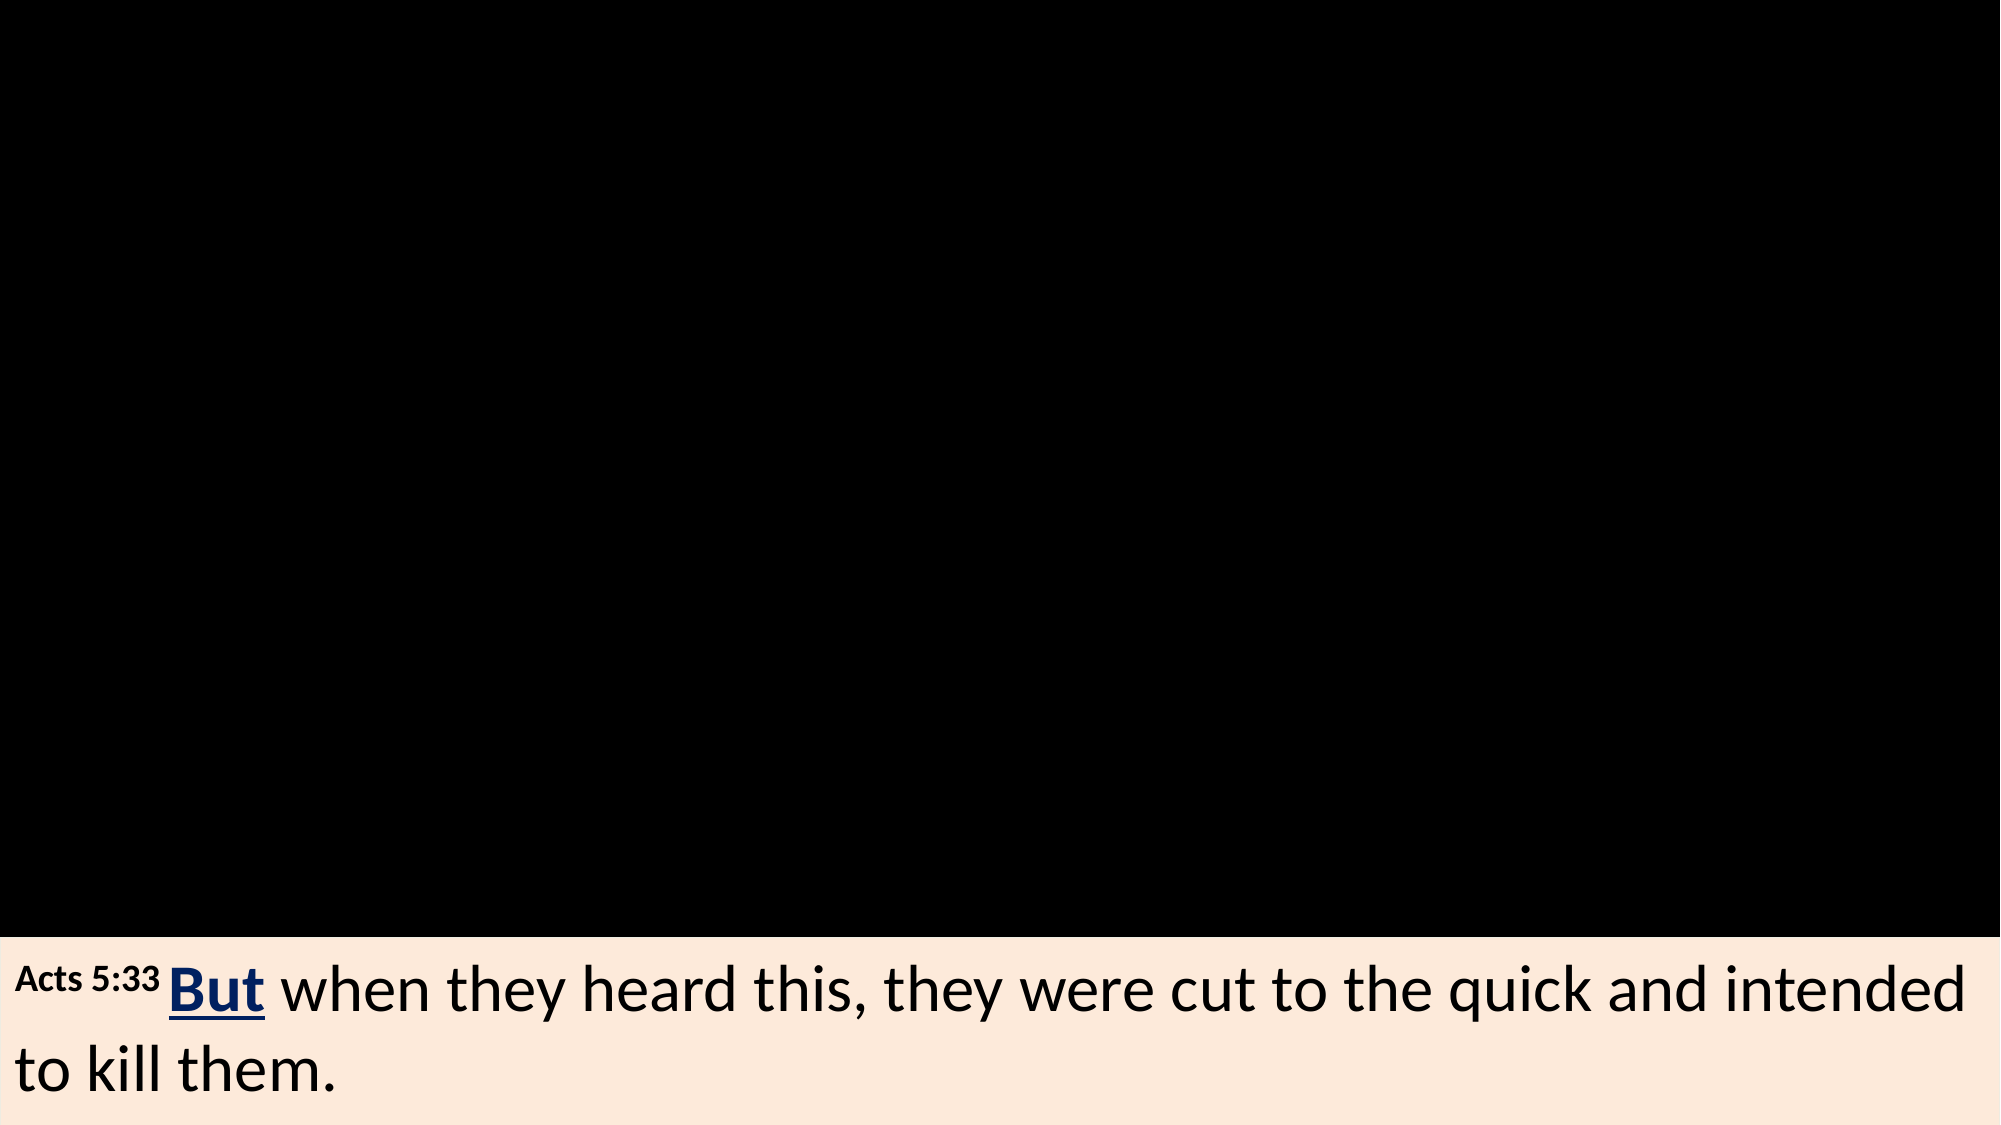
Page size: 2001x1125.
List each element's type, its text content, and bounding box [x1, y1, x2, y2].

text_box Acts 5:33 But when they heard this, they were cut to the quick and intended to kill them. [0, 937, 2000, 1125]
